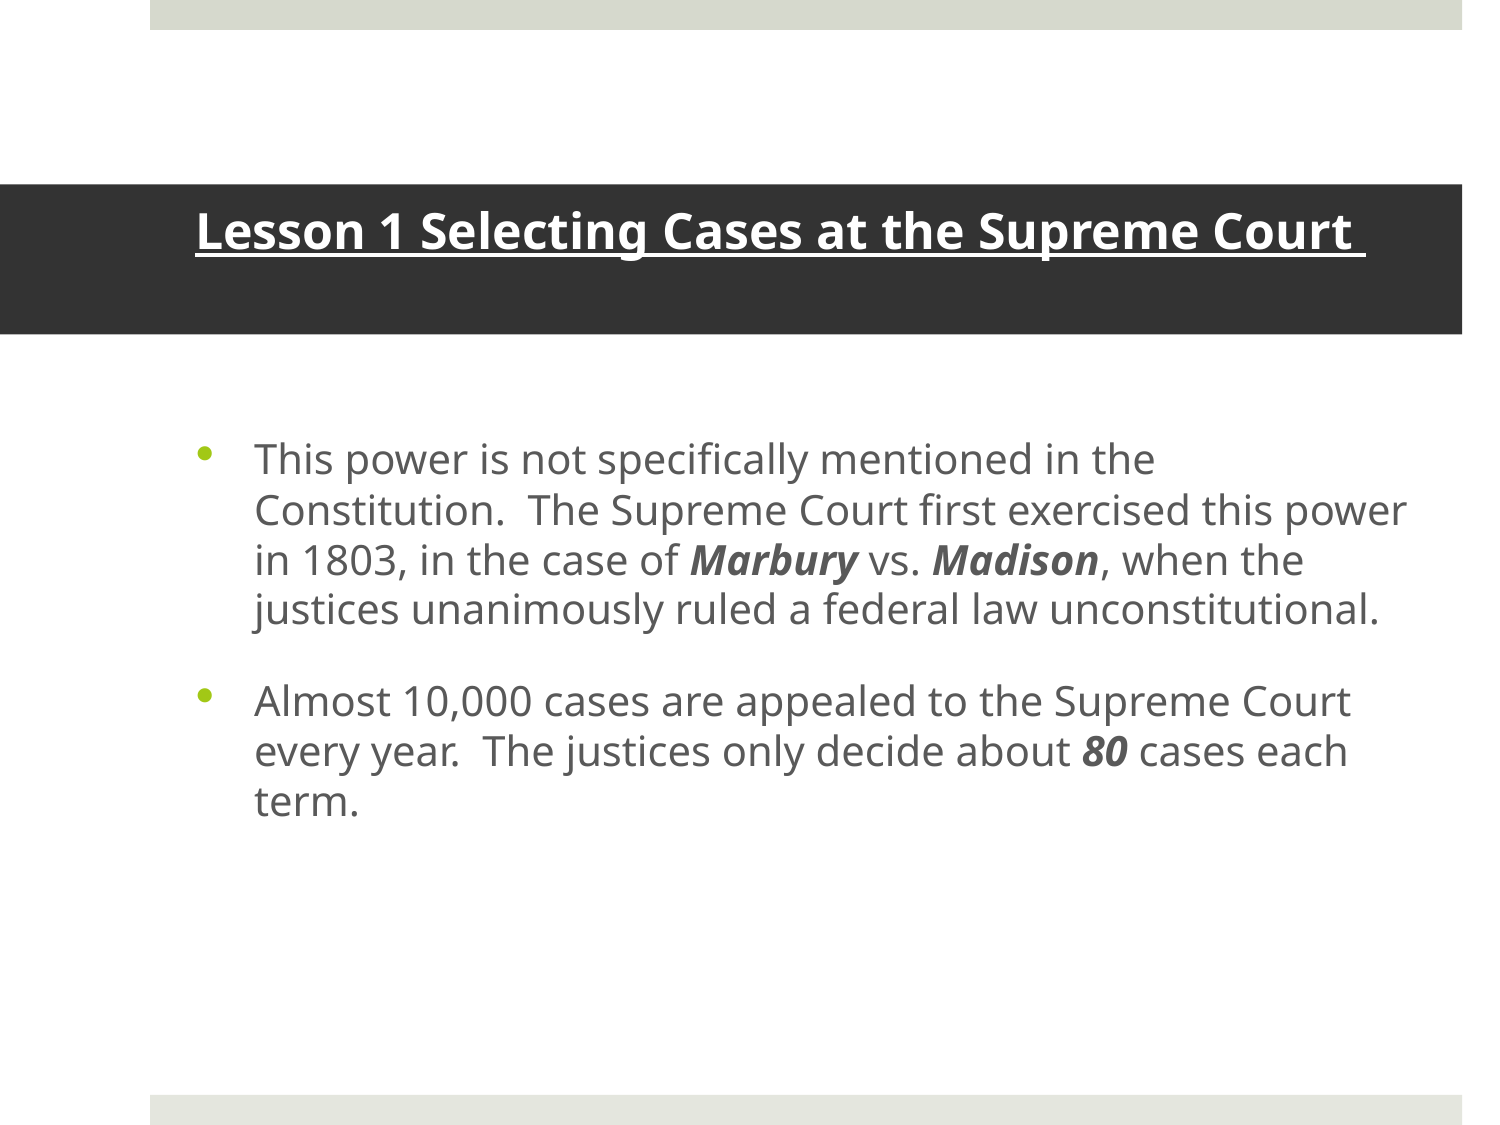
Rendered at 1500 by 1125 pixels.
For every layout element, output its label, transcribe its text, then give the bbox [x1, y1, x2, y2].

list This power is not specifically mentioned in the Constitution. The Supreme Court first exercised this power in 1803, in the case of Marbury vs. Madison, when the justices unanimously ruled a federal law unconstitutional. Almost 10,000 cases are appealed to the Supreme Court every year. The justices only decide about 80 cases each term. [182, 425, 1432, 1028]
title Lesson 1 Selecting Cases at the Supreme Court [0, 184, 1463, 335]
